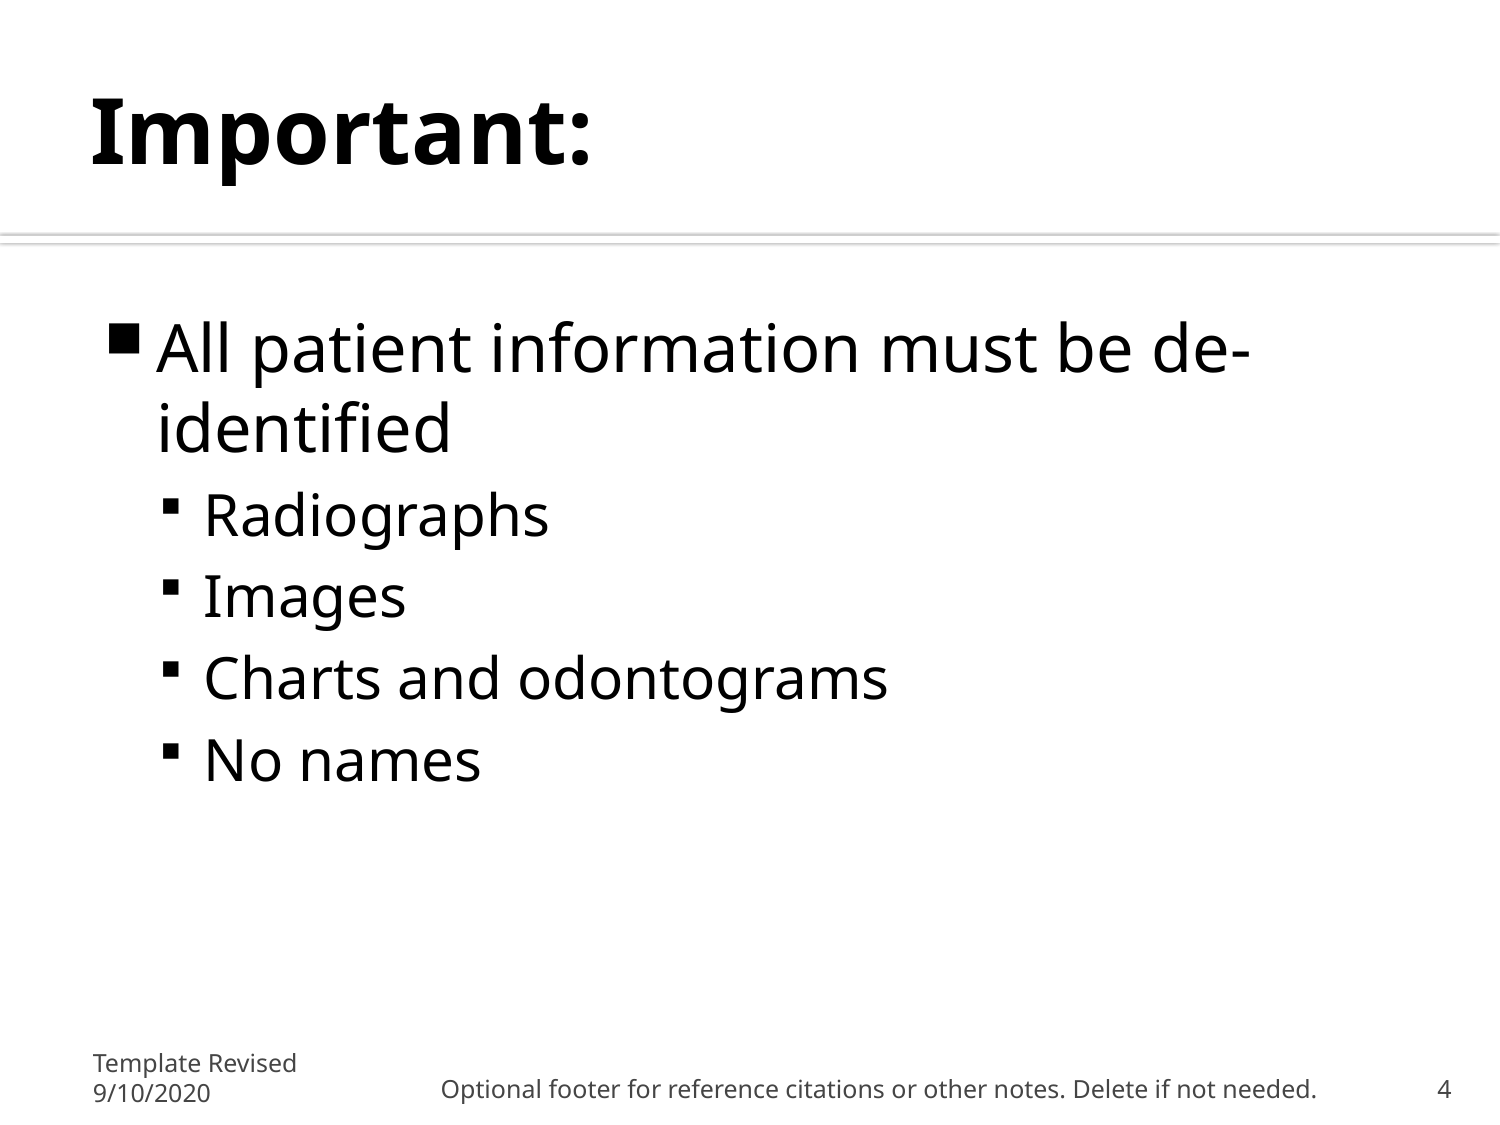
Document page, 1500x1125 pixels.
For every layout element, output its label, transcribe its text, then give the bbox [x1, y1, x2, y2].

slide_number 4 [1345, 1062, 1467, 1108]
title Important: [75, 25, 1425, 231]
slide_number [75, 1062, 425, 1108]
footer Optional footer for reference citations or other notes. Delete if not needed. [433, 1062, 1337, 1108]
list All patient information must be de-identified Radiographs Images Charts and odontograms No names [75, 291, 1425, 1050]
